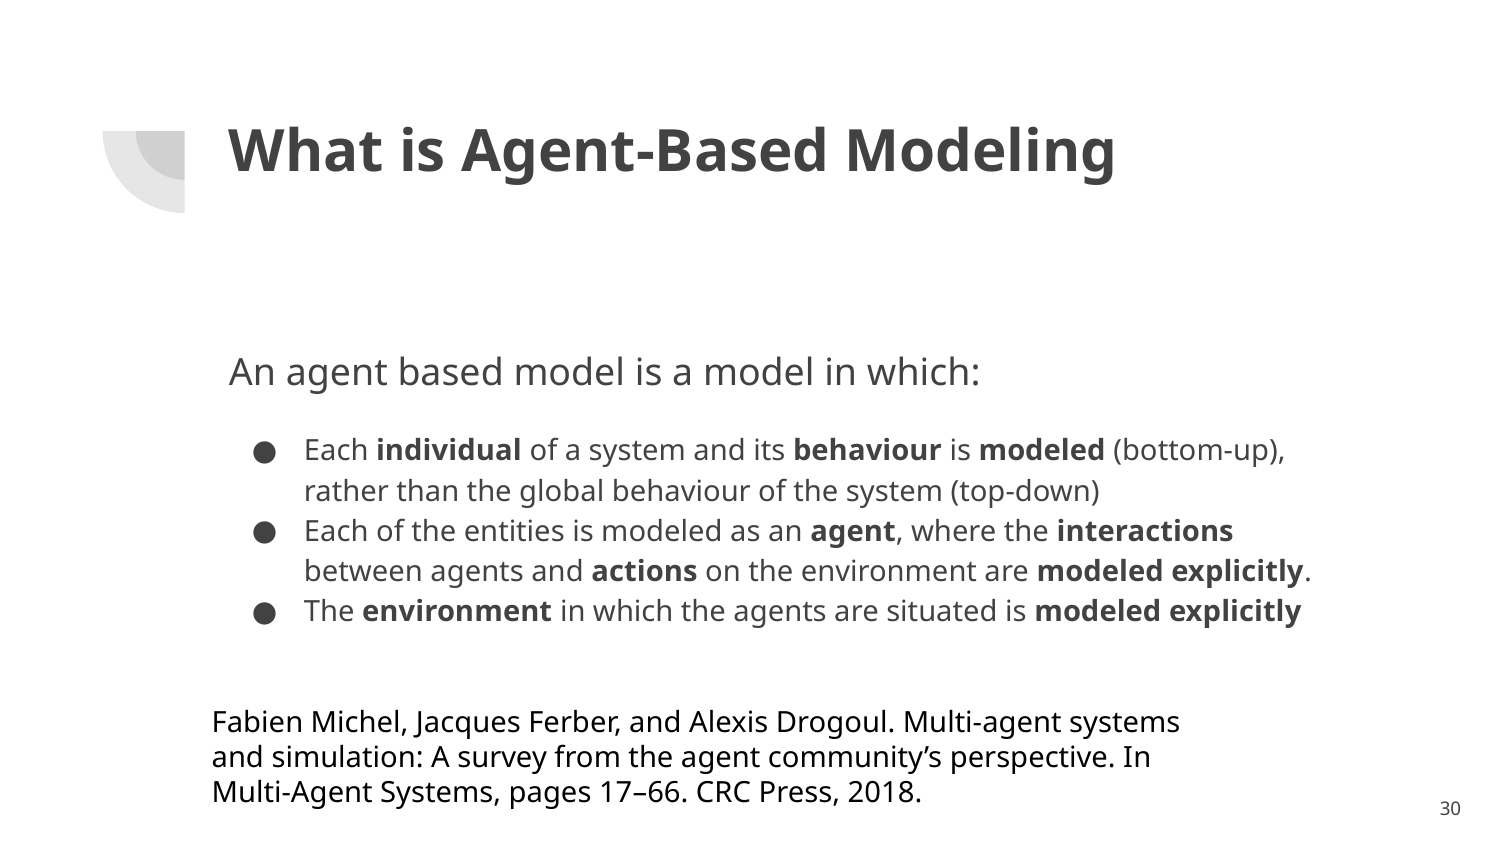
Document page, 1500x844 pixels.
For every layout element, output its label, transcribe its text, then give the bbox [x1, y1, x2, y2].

title What is Agent-Based Modeling [213, 98, 1368, 263]
list An agent based model is a model in which: Each individual of a system and its behaviour is modeled (bottom-up), rather than the global behaviour of the system (top-down) Each of the entities is modeled as an agent, where the interactions between agents and actions on the environment are modeled explicitly. The environment in which the agents are situated is modeled explicitly [213, 326, 1368, 744]
text_box Fabien Michel, Jacques Ferber, and Alexis Drogoul. Multi-agent systems and simulation: A survey from the agent community’s perspective. In Multi-Agent Systems, pages 17–66. CRC Press, 2018. [196, 688, 1242, 844]
slide_number ‹#› [1386, 777, 1477, 842]
